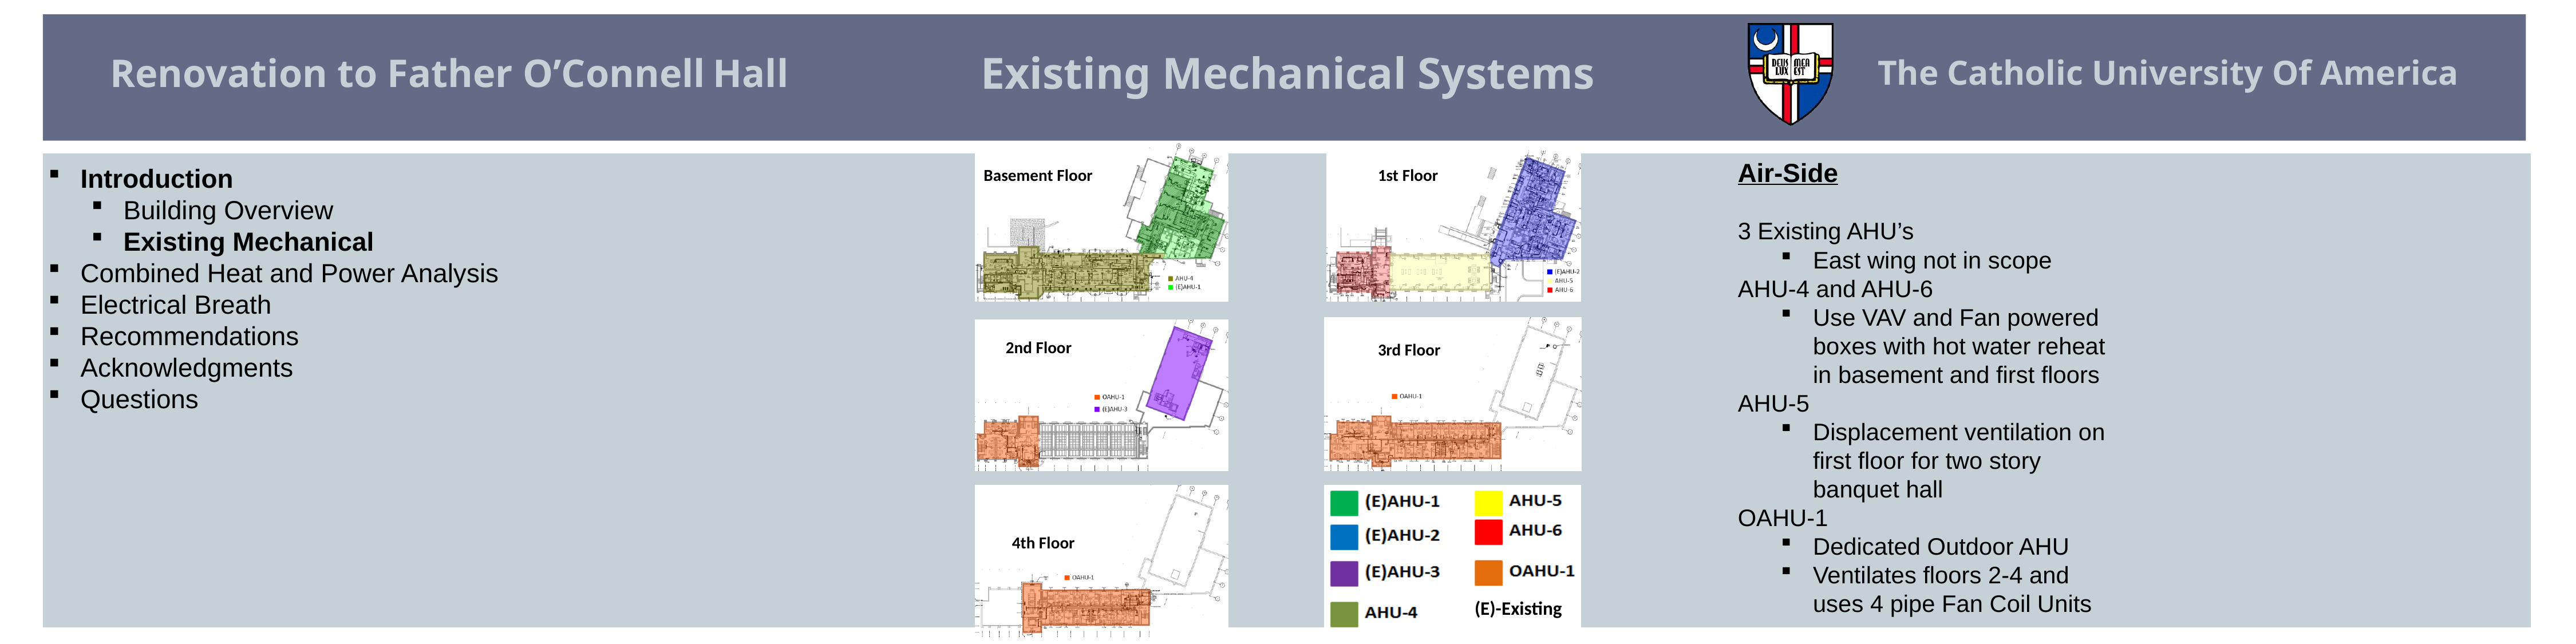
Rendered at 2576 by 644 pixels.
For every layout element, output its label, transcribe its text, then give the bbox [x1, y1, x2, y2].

text_box Introduction Building Overview Existing Mechanical Combined Heat and Power Analysis Electrical Breath Recommendations Acknowledgments Questions [39, 157, 856, 575]
picture [1748, 0, 1834, 126]
text_box Existing Mechanical Systems [858, 42, 1717, 102]
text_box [974, 143, 1625, 637]
text_box Air-Side 3 Existing AHU’s East wing not in scope AHU-4 and AHU-6 Use VAV and Fan powered boxes with hot water reheat in basement and first floors AHU-5 Displacement ventilation on first floor for two story banquet hall OAHU-1 Dedicated Outdoor AHU Ventilates floors 2-4 and uses 4 pipe Fan Coil Units [1729, 151, 2125, 638]
